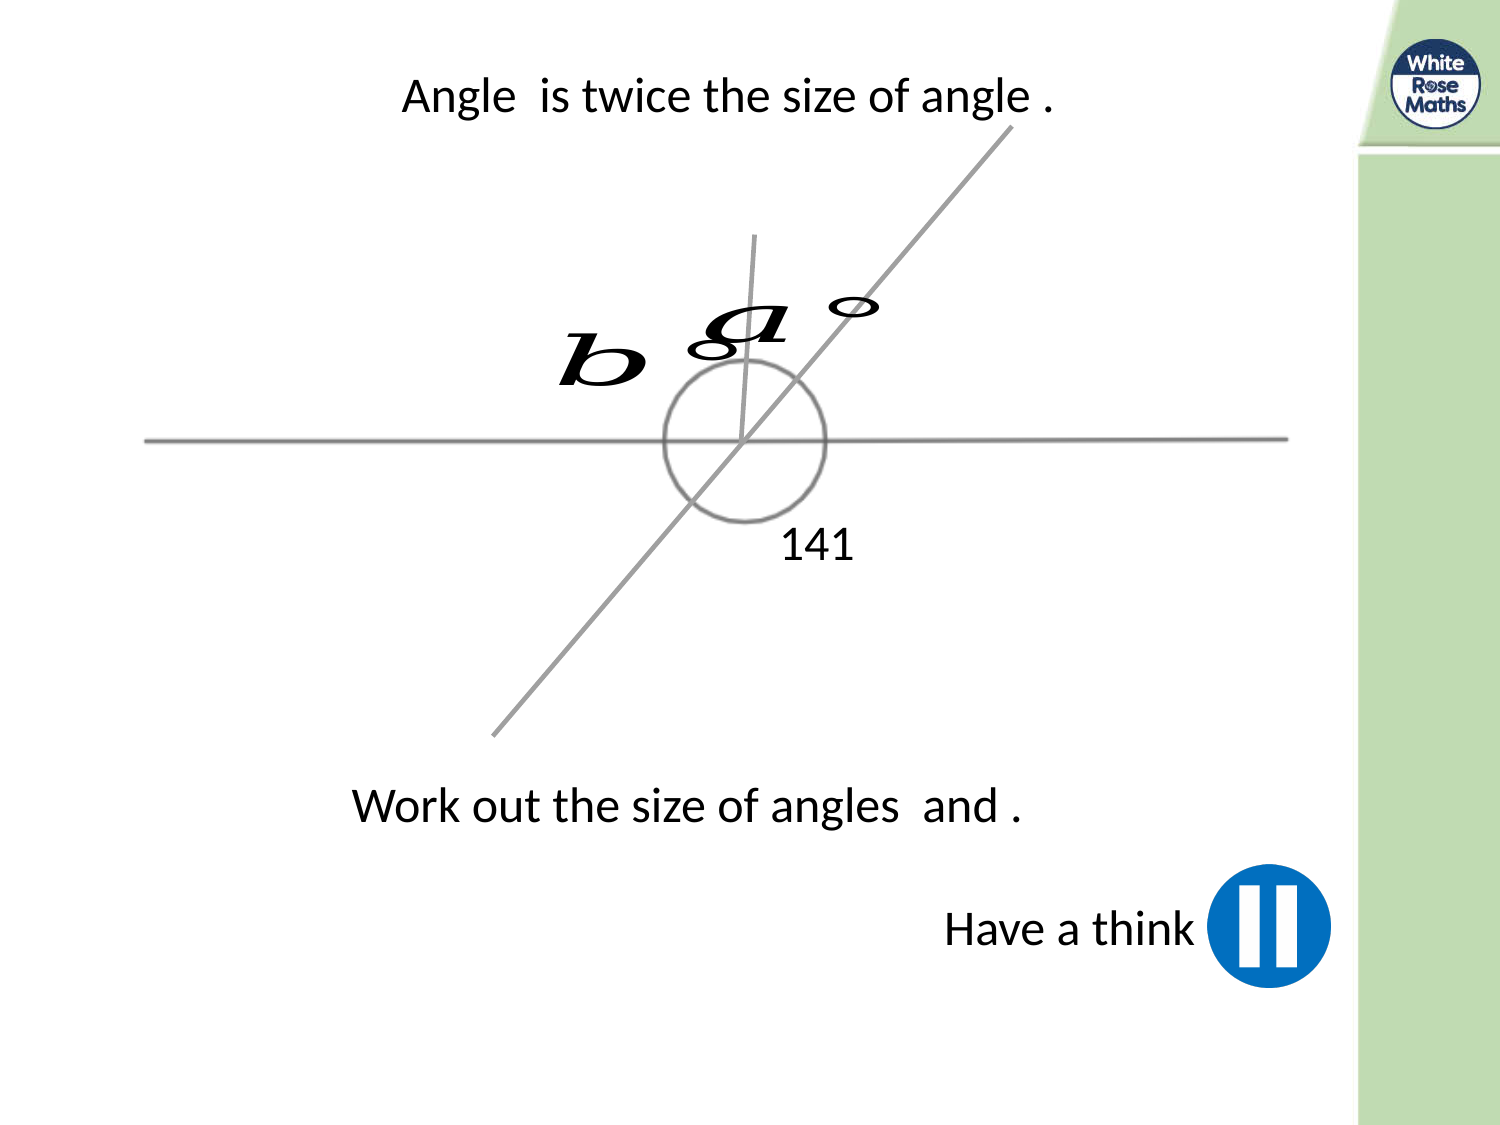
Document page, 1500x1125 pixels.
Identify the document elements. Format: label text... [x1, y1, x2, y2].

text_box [740, 234, 755, 444]
text_box Have a think [929, 887, 1207, 963]
picture [0, 0, 1500, 1125]
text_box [492, 126, 1013, 737]
